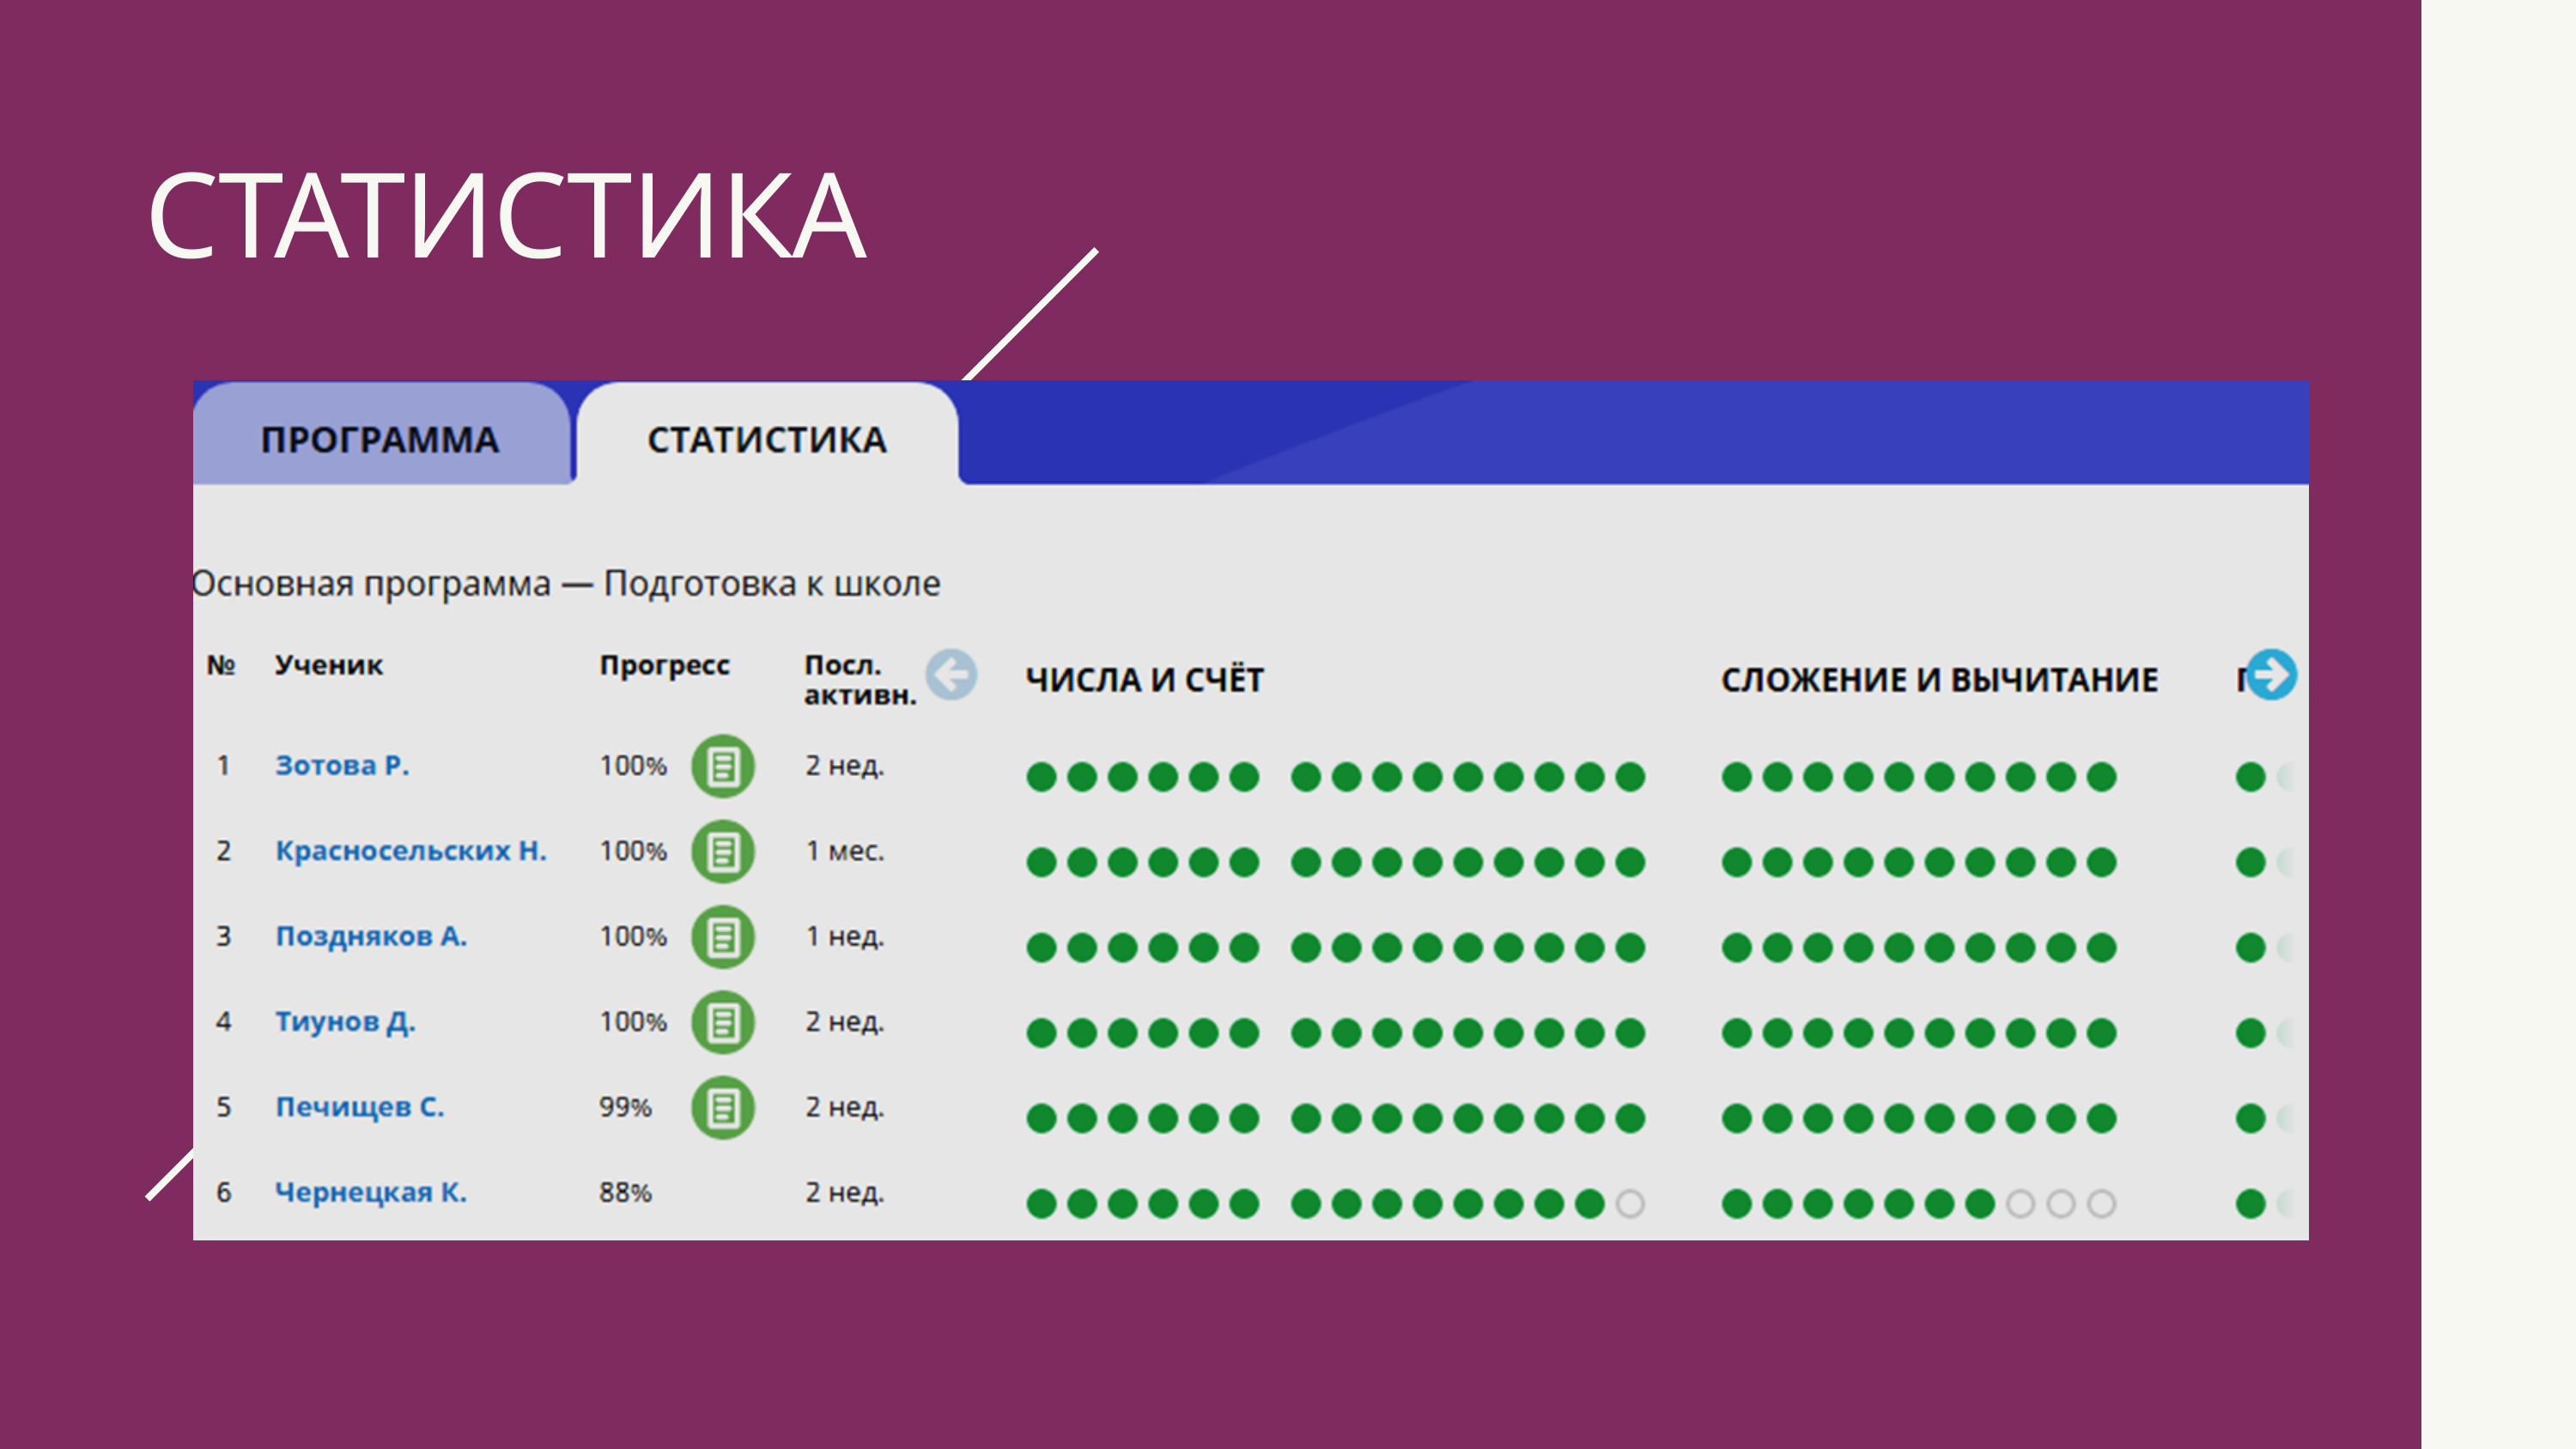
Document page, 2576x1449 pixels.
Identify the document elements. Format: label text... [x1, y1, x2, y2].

text_box [963, 247, 1100, 379]
text_box СТАТИСТИКА [144, 120, 1062, 282]
picture [192, 380, 2309, 1240]
text_box [144, 1155, 186, 1202]
text_box [2421, 0, 2576, 1449]
